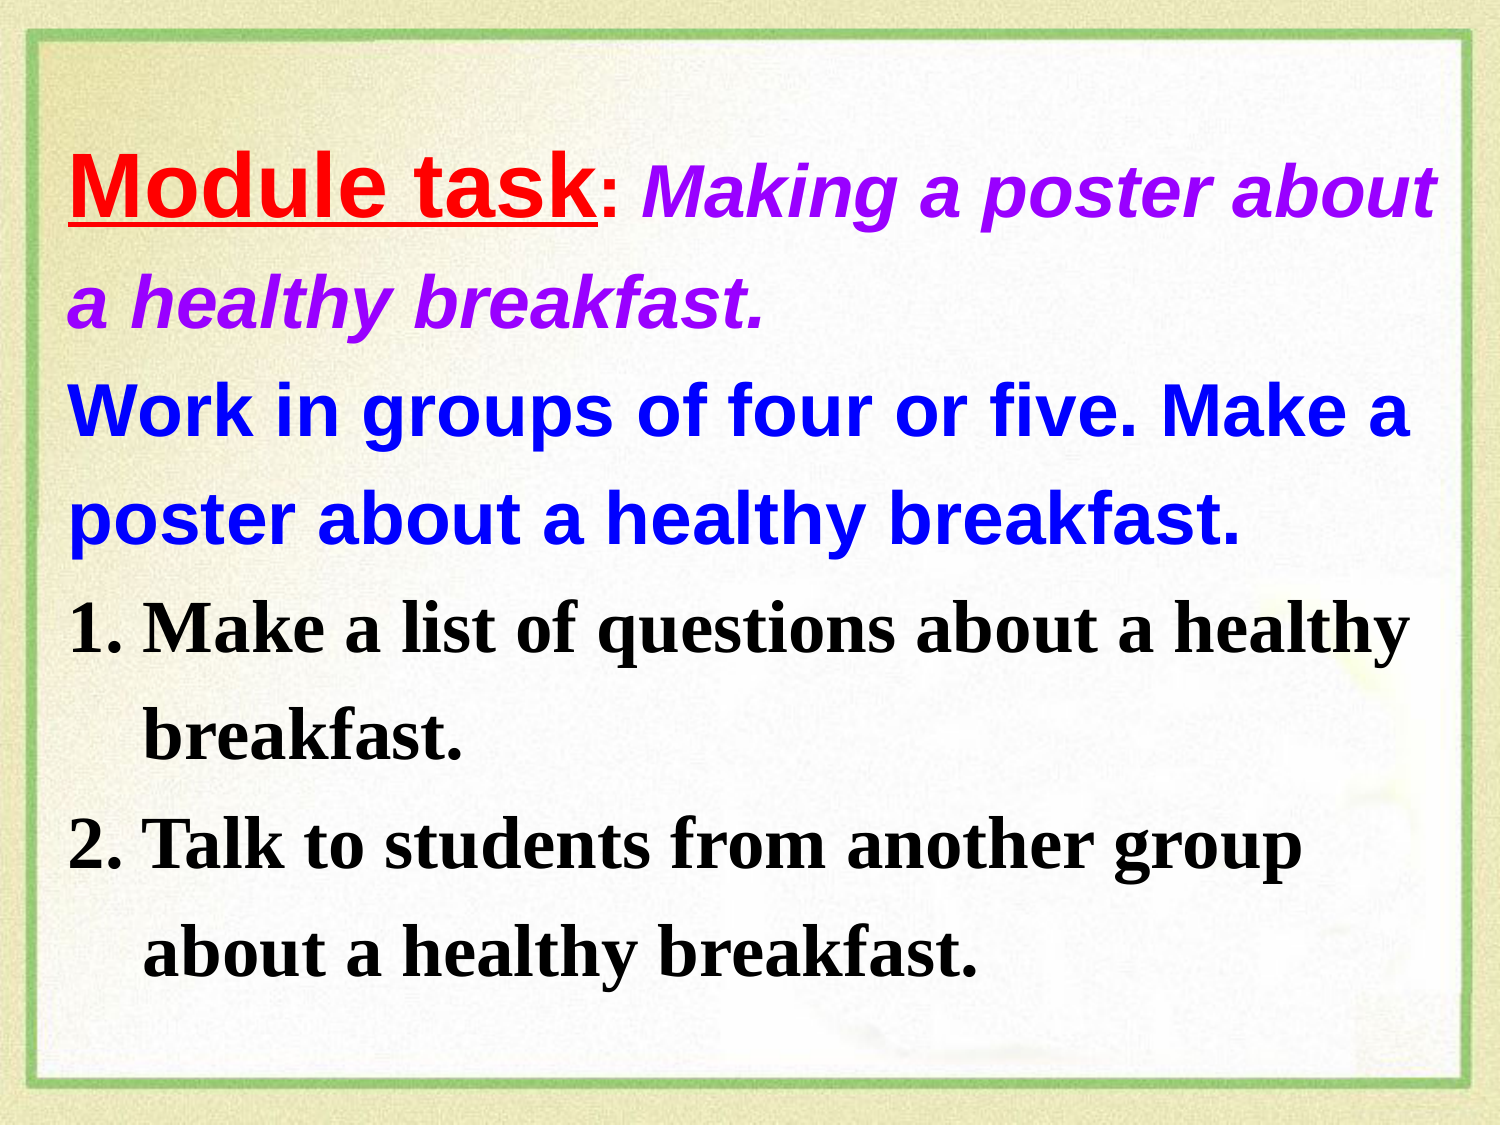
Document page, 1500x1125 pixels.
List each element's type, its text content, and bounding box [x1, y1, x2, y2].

picture [0, 0, 1500, 1125]
text_box Module task: Making a poster about a healthy breakfast. Work in groups of four or five. Make a poster about a healthy breakfast. 1. Make a list of questions about a healthy breakfast. 2. Talk to students from another group about a healthy breakfast. [53, 96, 1471, 999]
